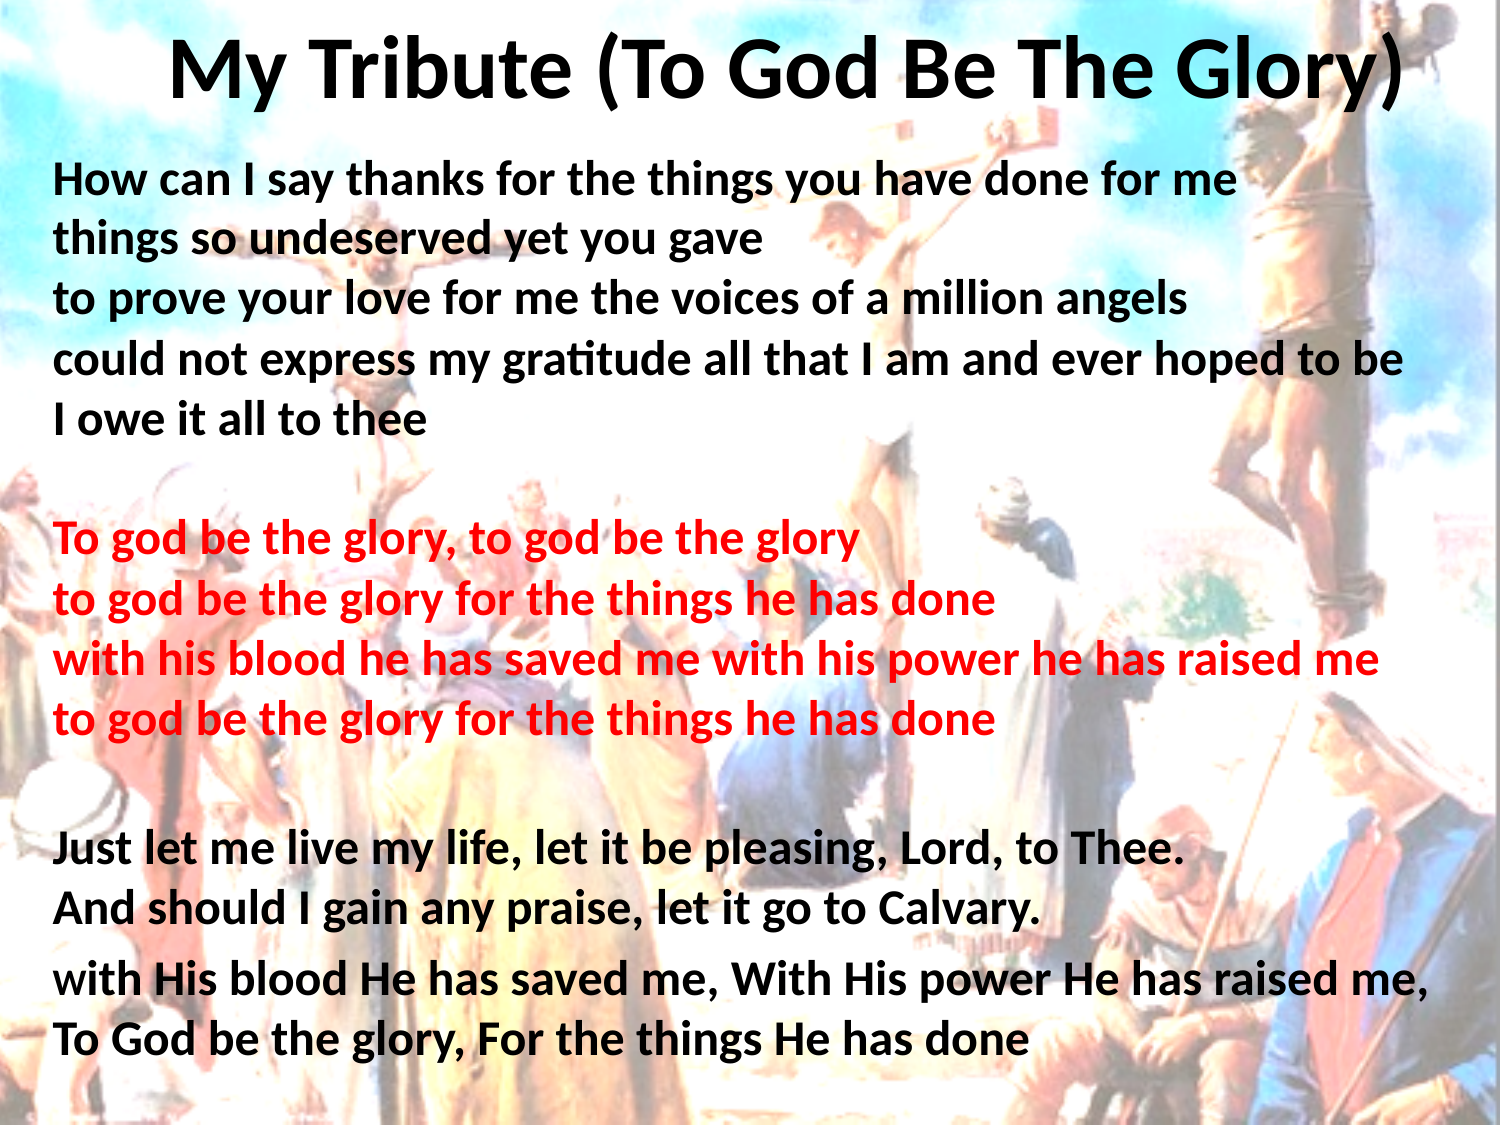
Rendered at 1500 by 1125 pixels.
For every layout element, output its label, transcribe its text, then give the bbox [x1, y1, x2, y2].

title My Tribute (To God Be The Glory) [150, 0, 1425, 125]
subtitle How can I say thanks for the things you have done for me things so undeserved yet you gave to prove your love for me the voices of a million angels could not express my gratitude all that I am and ever hoped to be I owe it all to thee To god be the glory, to god be the glory to god be the glory for the things he has done with his blood he has saved me with his power he has raised me to god be the glory for the things he has done Just let me live my life, let it be pleasing, Lord, to Thee. And should I gain any praise, let it go to Calvary. With His blood He has saved me, With His power He has raised me, To God be the glory, For the things He has done [37, 137, 1500, 1088]
